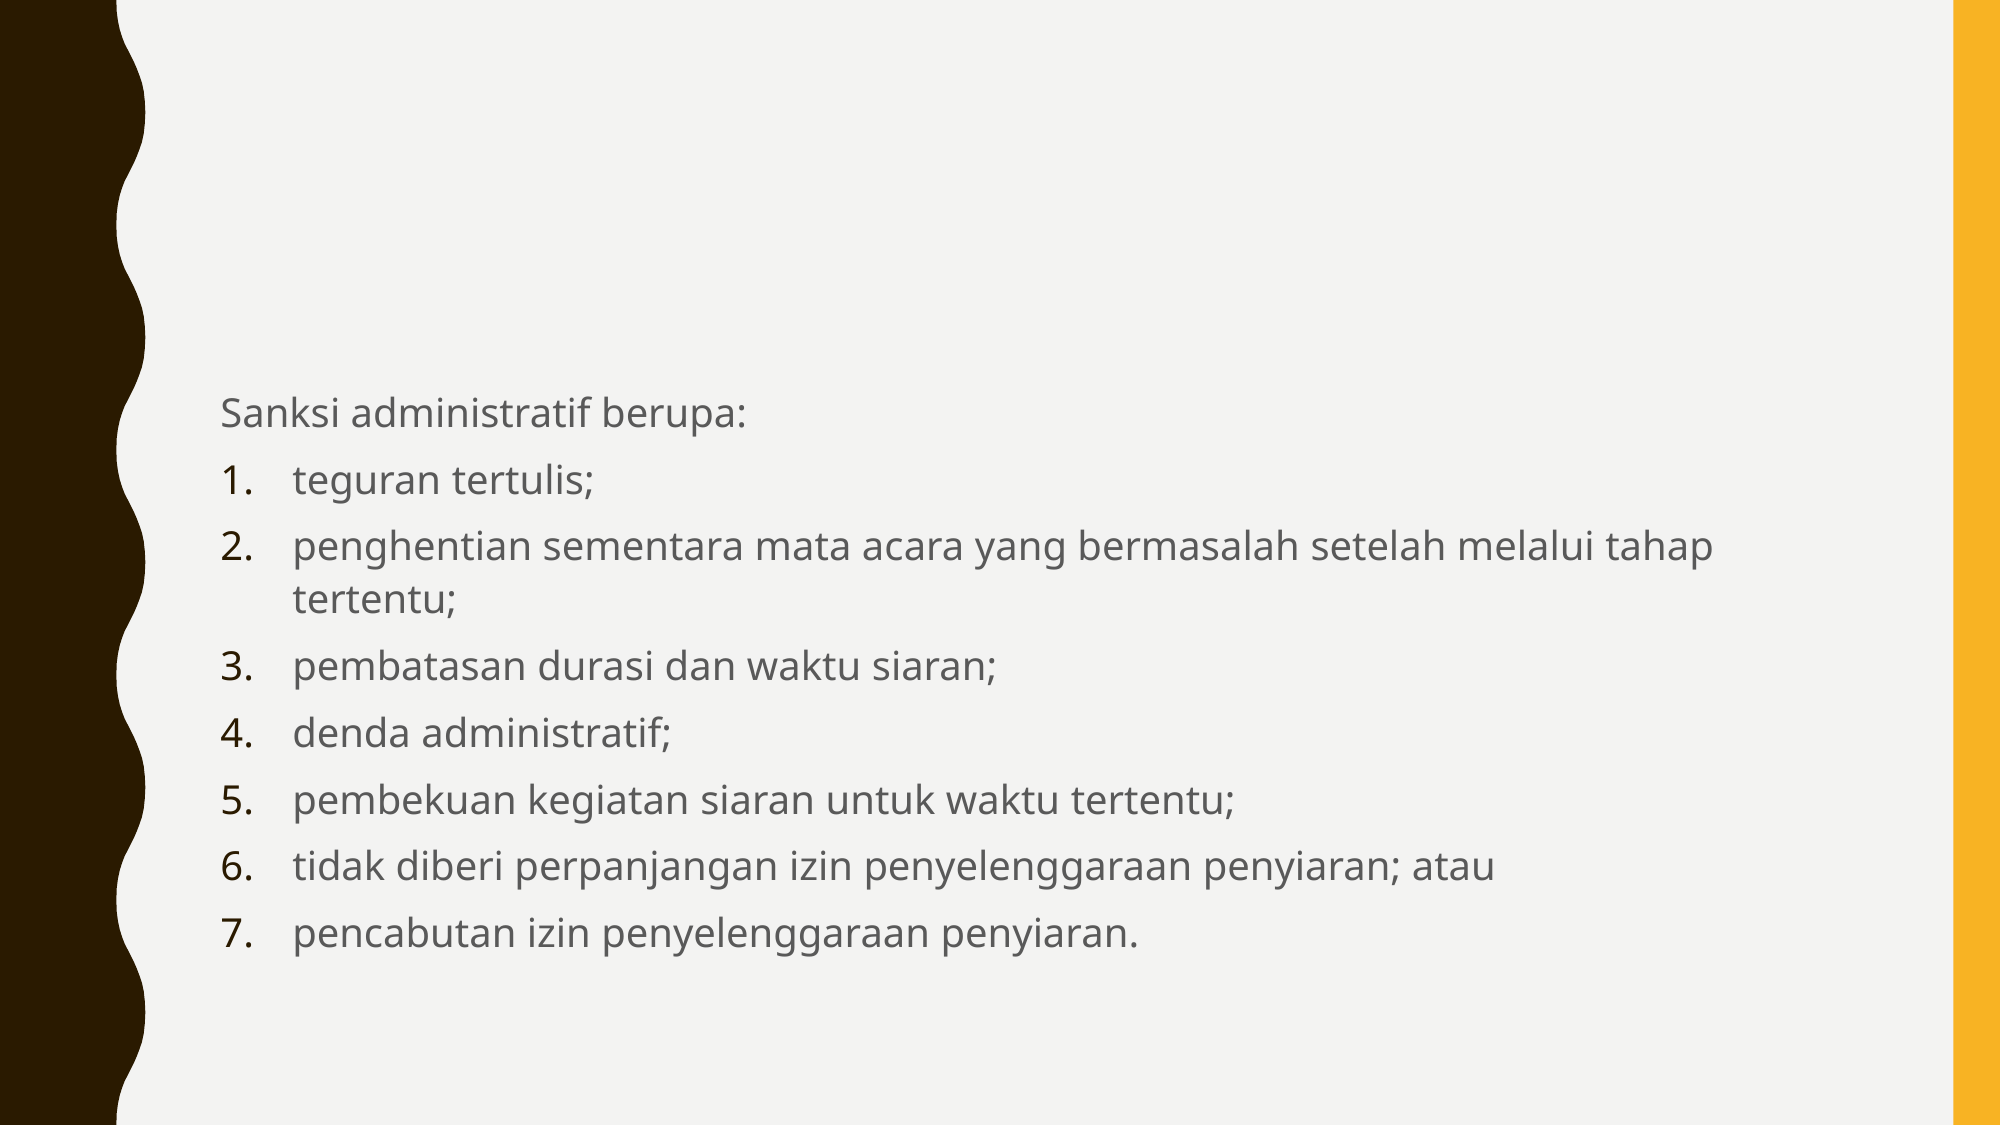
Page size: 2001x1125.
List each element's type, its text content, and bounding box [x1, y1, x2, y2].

list Sanksi administratif berupa: teguran tertulis; penghentian sementara mata acara yang bermasalah setelah melalui tahap tertentu; pembatasan durasi dan waktu siaran; denda administratif; pembekuan kegiatan siaran untuk waktu tertentu; tidak diberi perpanjangan izin penyelenggaraan penyiaran; atau pencabutan izin penyelenggaraan penyiaran. [205, 375, 1875, 965]
